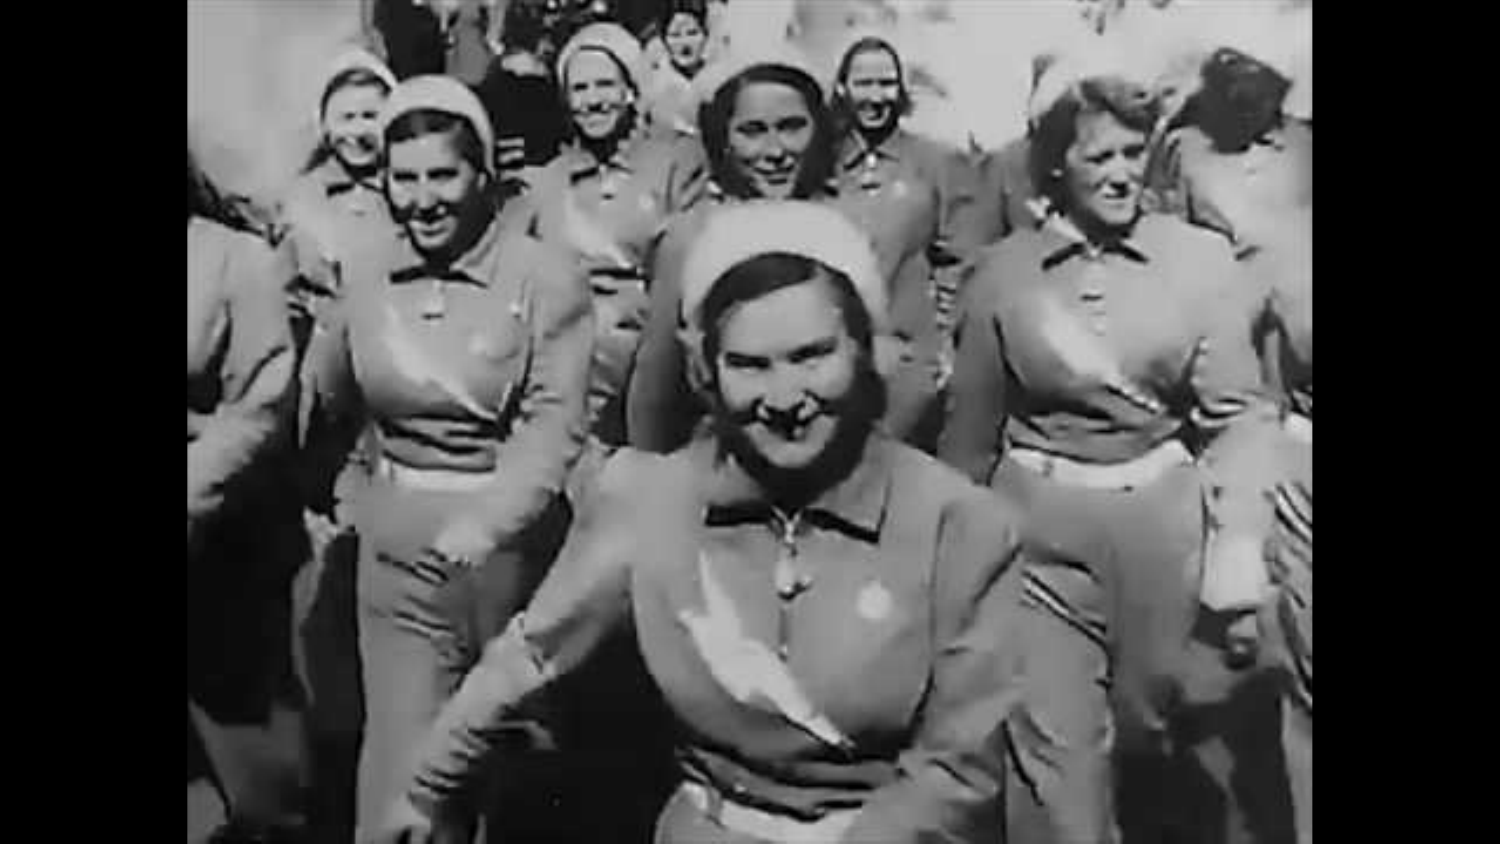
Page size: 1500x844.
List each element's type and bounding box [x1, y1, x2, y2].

text_box [187, 0, 1313, 844]
